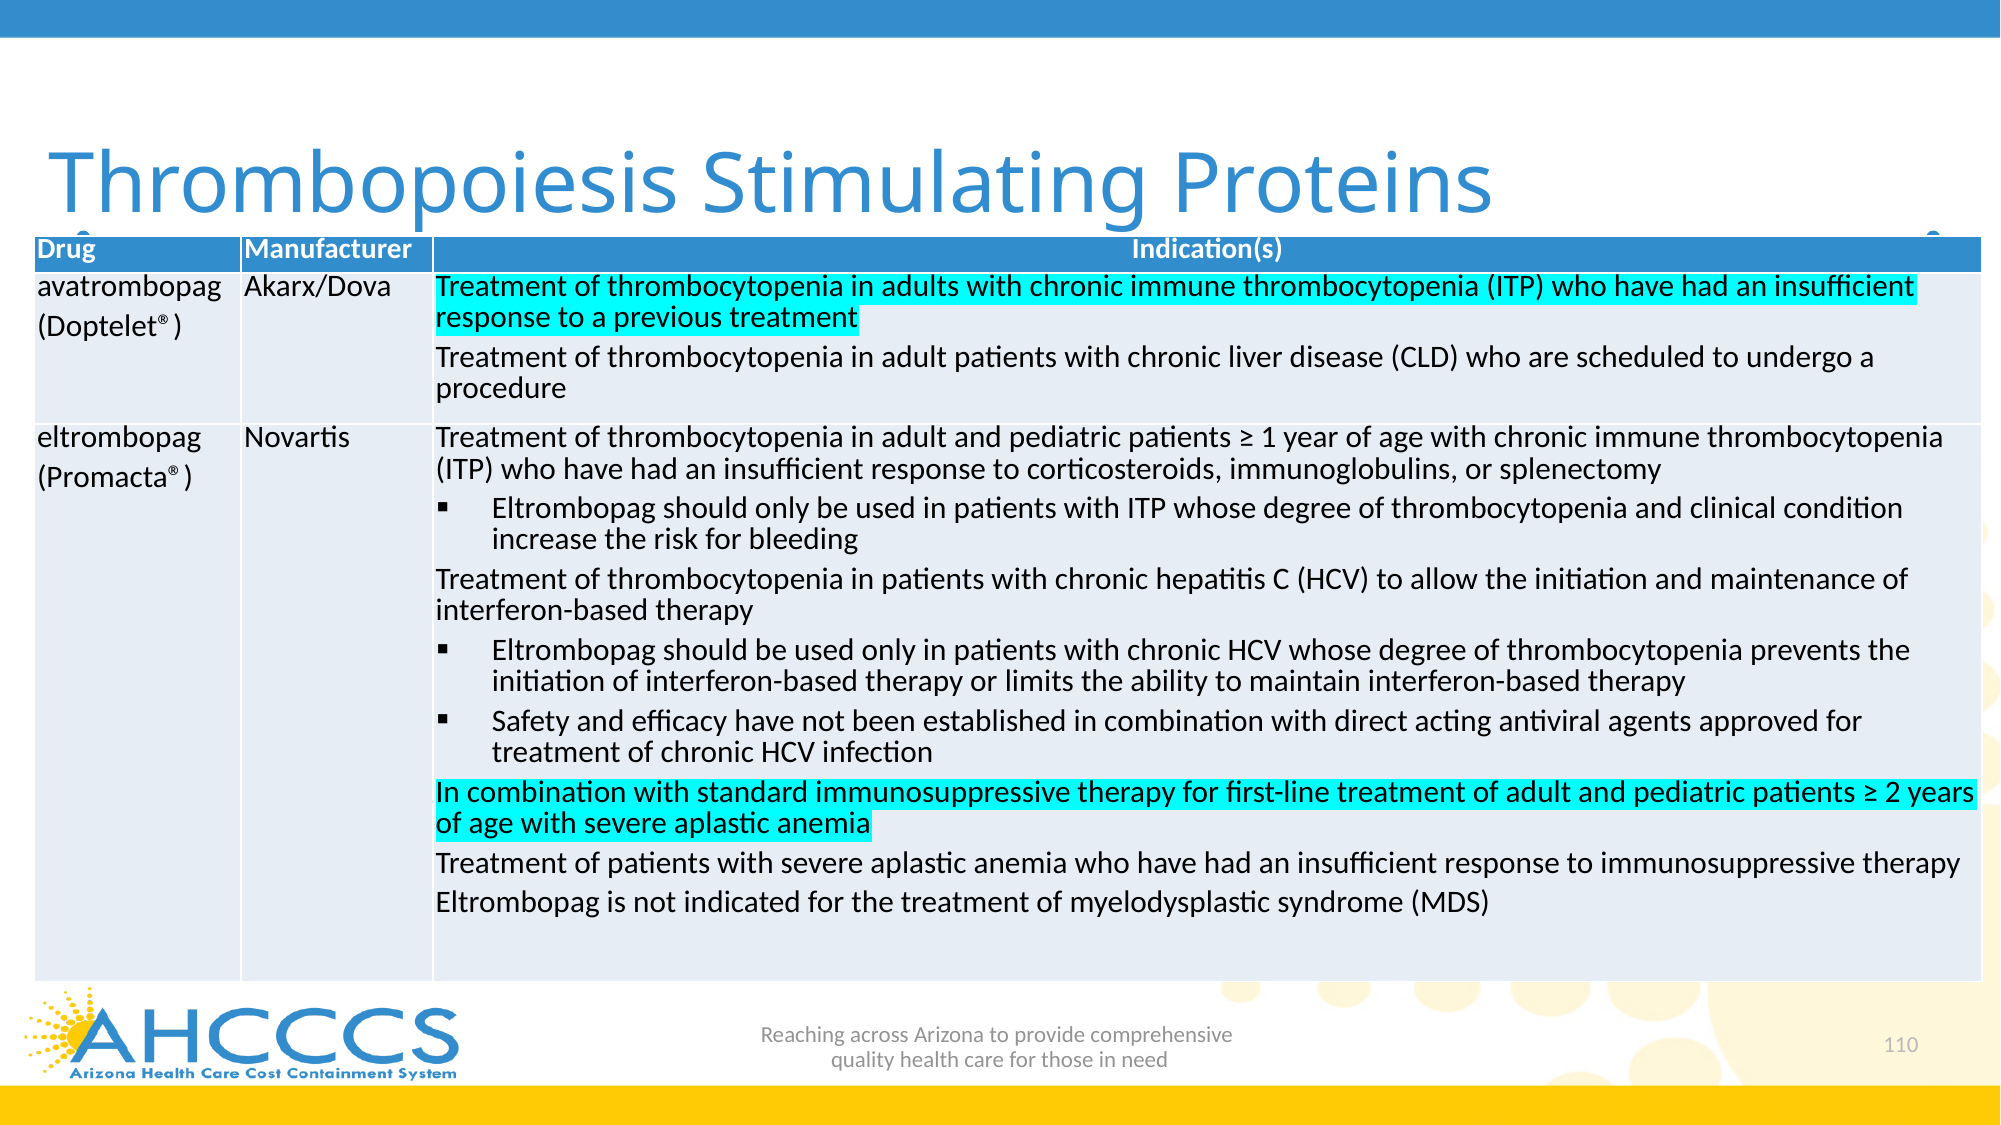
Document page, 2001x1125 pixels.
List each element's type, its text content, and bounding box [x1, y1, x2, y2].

picture [0, 0, 2001, 1125]
table_cell Treatment of thrombocytopenia in adults with chronic immune thrombocytopenia (ITP) who have had an insufficient response to a previous treatment Treatment of thrombocytopenia in adult patients with chronic liver disease (CLD) who are scheduled to undergo a procedure [434, 274, 1981, 423]
title Thrombopoiesis Stimulating Proteins [34, 50, 1917, 235]
table_header Drug [35, 237, 240, 272]
table_cell avatrombopag (Doptelet®) [35, 274, 240, 423]
table_header Manufacturer [242, 237, 432, 272]
table_cell eltrombopag (Promacta®) [35, 425, 240, 981]
table_cell Treatment of thrombocytopenia in adult and pediatric patients ≥ 1 year of age with chronic immune thrombocytopenia (ITP) who have had an insufficient response to corticosteroids, immunoglobulins, or splenectomy Eltrombopag should only be used in patients with ITP whose degree of thrombocytopenia and clinical condition increase the risk for bleeding Treatment of thrombocytopenia in patients with chronic hepatitis C (HCV) to allow the initiation and maintenance of interferon-based therapy Eltrombopag should be used only in patients with chronic HCV whose degree of thrombocytopenia prevents the initiation of interferon-based therapy or limits the ability to maintain interferon-based therapy Safety and efficacy have not been established in combination with direct acting antiviral agents approved for treatment of chronic HCV infection In combination with standard immunosuppressive therapy for first-line treatment of adult and pediatric patients ≥ 2 years of age with severe aplastic anemia Treatment of patients with severe aplastic anemia who have had an insufficient response to immunosuppressive therapy Eltrombopag is not indicated for the treatment of myelodysplastic syndrome (MDS) [434, 425, 1981, 981]
footer Reaching across Arizona to provide comprehensive quality health care for those in need [0, 1016, 2000, 1079]
table_cell Novartis [242, 425, 432, 981]
table_header Indication(s) [434, 237, 1981, 272]
table_cell Akarx/Dova [242, 274, 432, 423]
